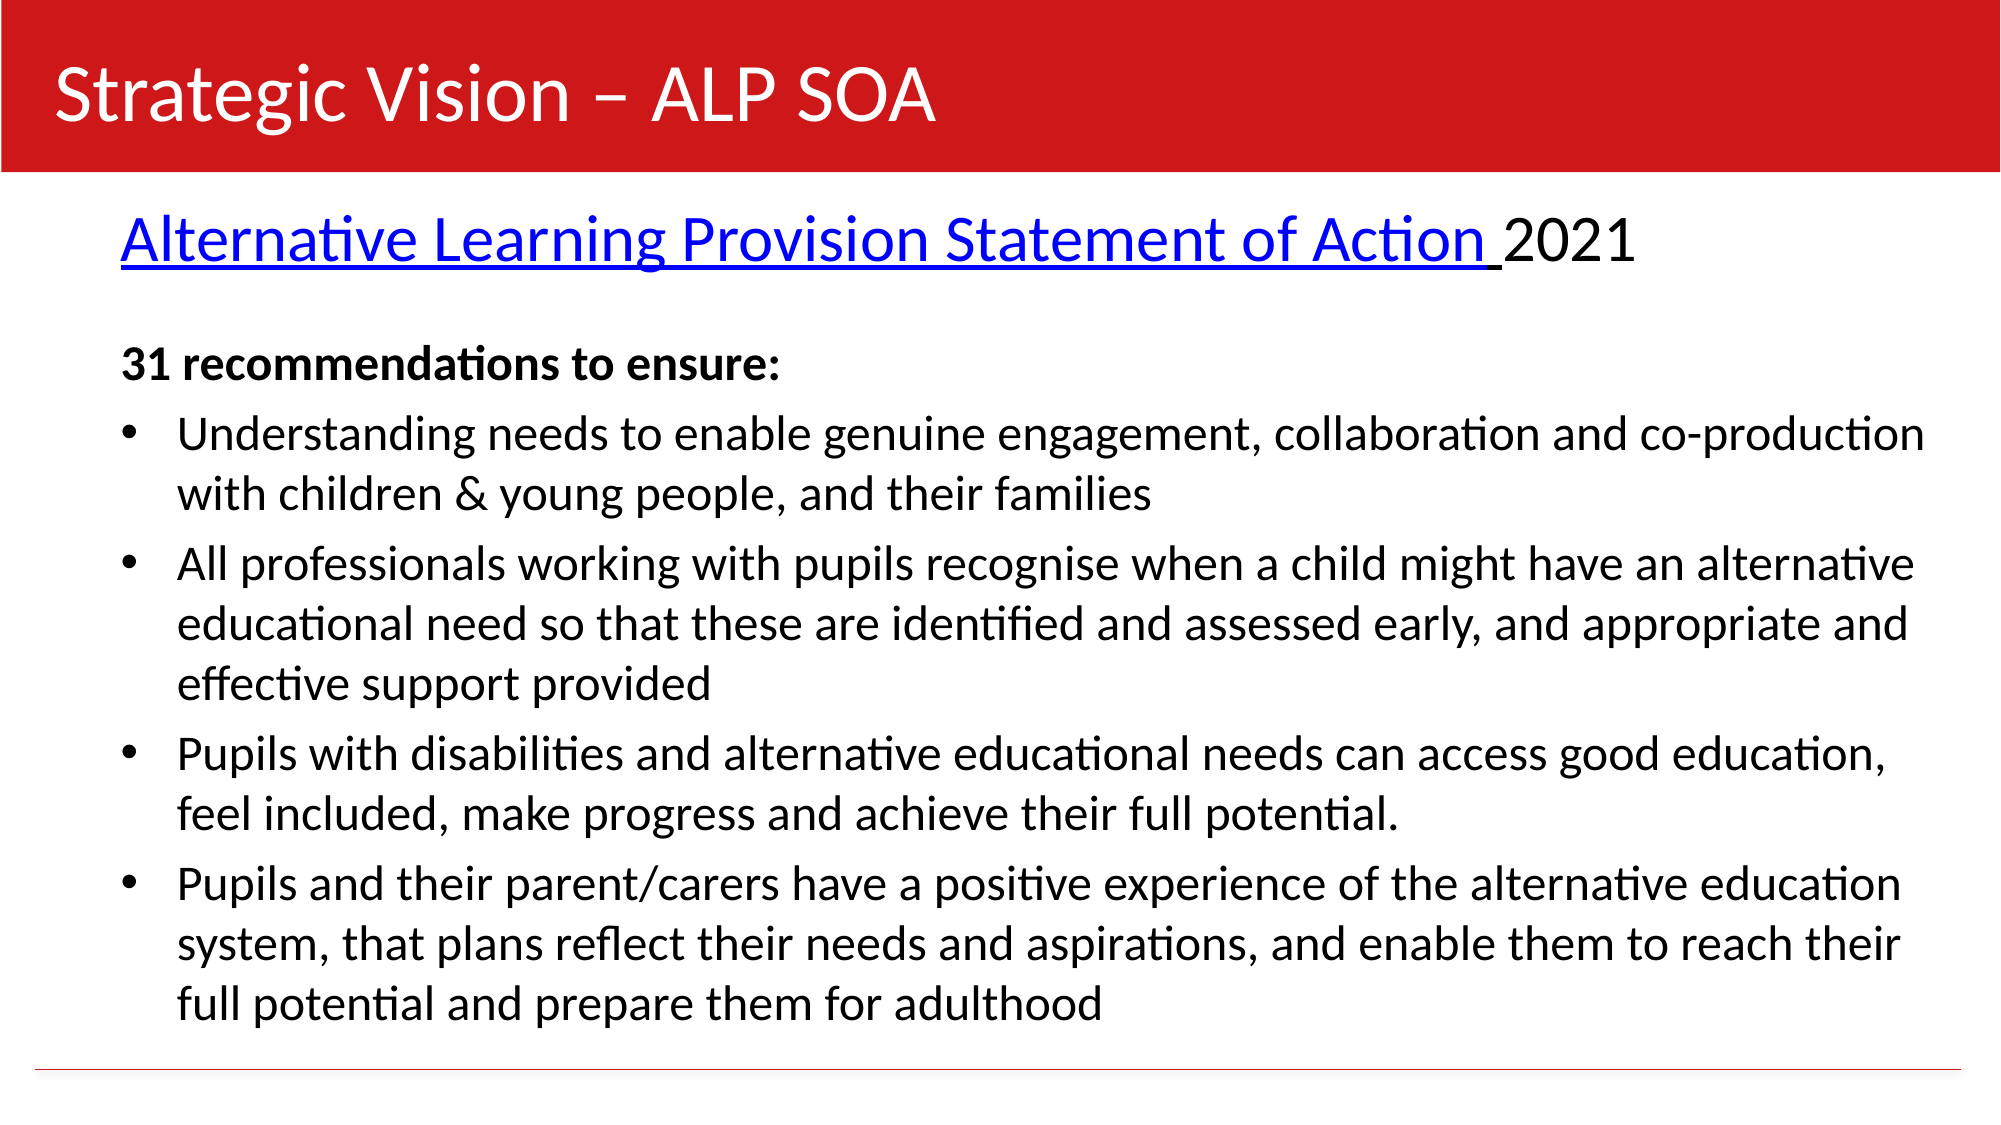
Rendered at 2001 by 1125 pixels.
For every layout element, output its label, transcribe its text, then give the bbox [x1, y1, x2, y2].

list Alternative Learning Provision Statement of Action 2021 31 recommendations to ensure: Understanding needs to enable genuine engagement, collaboration and co-production with children & young people, and their families All professionals working with pupils recognise when a child might have an alternative educational need so that these are identified and assessed early, and appropriate and effective support provided Pupils with disabilities and alternative educational needs can access good education, feel included, make progress and achieve their full potential. Pupils and their parent/carers have a positive experience of the alternative education system, that plans reflect their needs and aspirations, and enable them to reach their full potential and prepare them for adulthood [107, 187, 1940, 965]
list Strategic Vision – ALP SOA [39, 30, 1567, 149]
